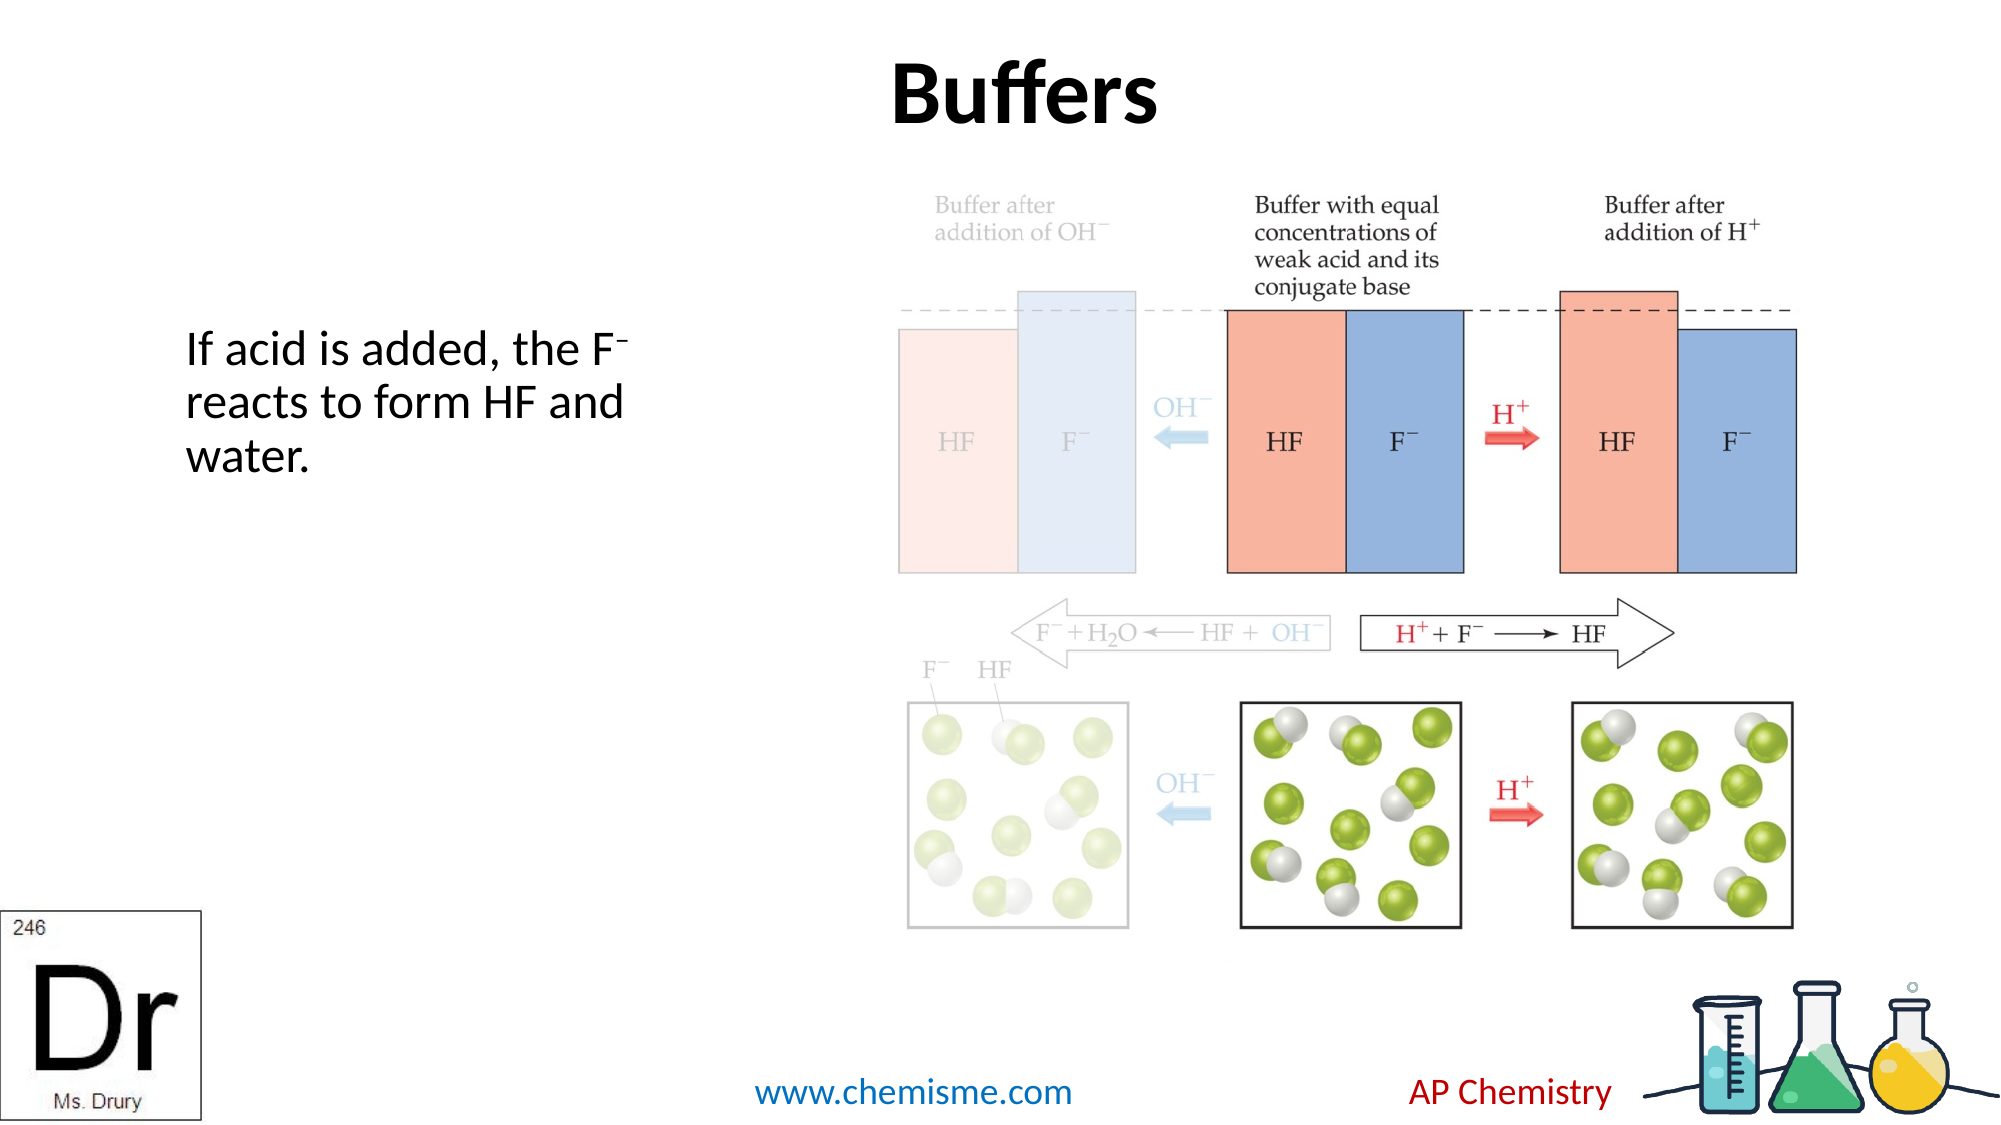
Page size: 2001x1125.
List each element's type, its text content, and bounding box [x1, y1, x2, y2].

picture [1602, 882, 2001, 1125]
picture [0, 905, 206, 1125]
list If acid is added, the F− reacts to form HF and water. [133, 314, 745, 699]
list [891, 187, 1805, 963]
title Buffers [412, 0, 1638, 188]
